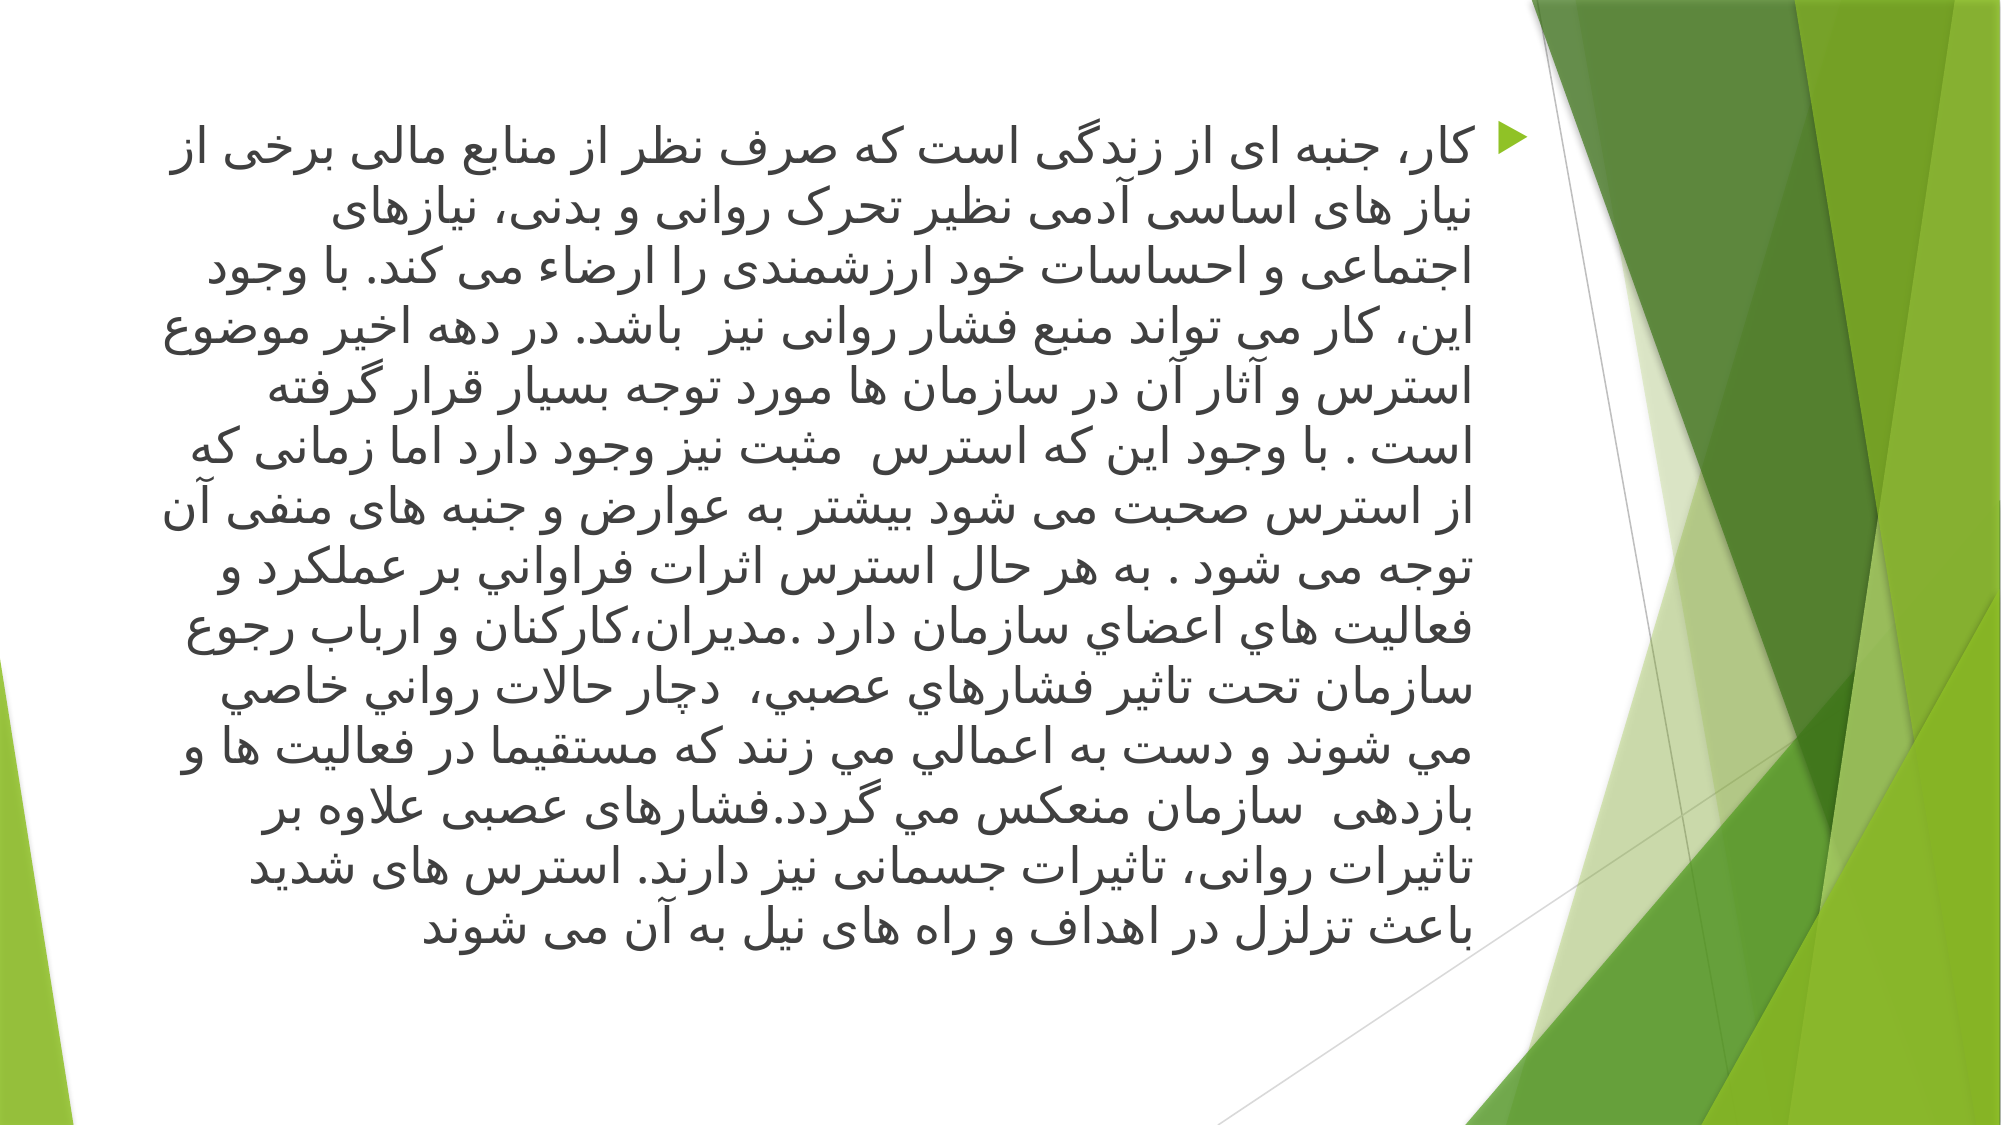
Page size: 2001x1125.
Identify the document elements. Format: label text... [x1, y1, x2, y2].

list کار، جنبه ای از زندگی است که صرف نظر از منابع مالی برخی از نياز های اساسی آدمی نظير تحرک روانی و بدنی، نيازهای اجتماعی و احساسات خود ارزشمندی را ارضاء می کند. با وجود اين، کار می تواند منبع فشار روانی نيز باشد. در دهه اخير موضوع استرس و آثار آن در سازمان ها مورد توجه بسيار قرار گرفته است . با وجود اين که استرس مثبت نيز وجود دارد اما زمانی که از استرس صحبت می شود بيشتر به عوارض و جنبه های منفی آن توجه می شود . به هر حال استرس اثرات فراواني بر عملكرد و فعاليت هاي اعضاي سازمان دارد .مديران،کارکنان و ارباب رجوع سازمان تحت تاثير فشارهاي عصبي، دچار حالات رواني خاصي مي شوند و دست به اعمالي مي زنند که مستقيما در فعاليت ها و بازدهی سازمان منعكس مي گردد.فشارهای عصبی علاوه بر تاثيرات روانی، تاثيرات جسمانی نيز دارند. استرس های شديد باعث تزلزل در اهداف و راه های نيل به آن می شوند [136, 105, 1548, 872]
